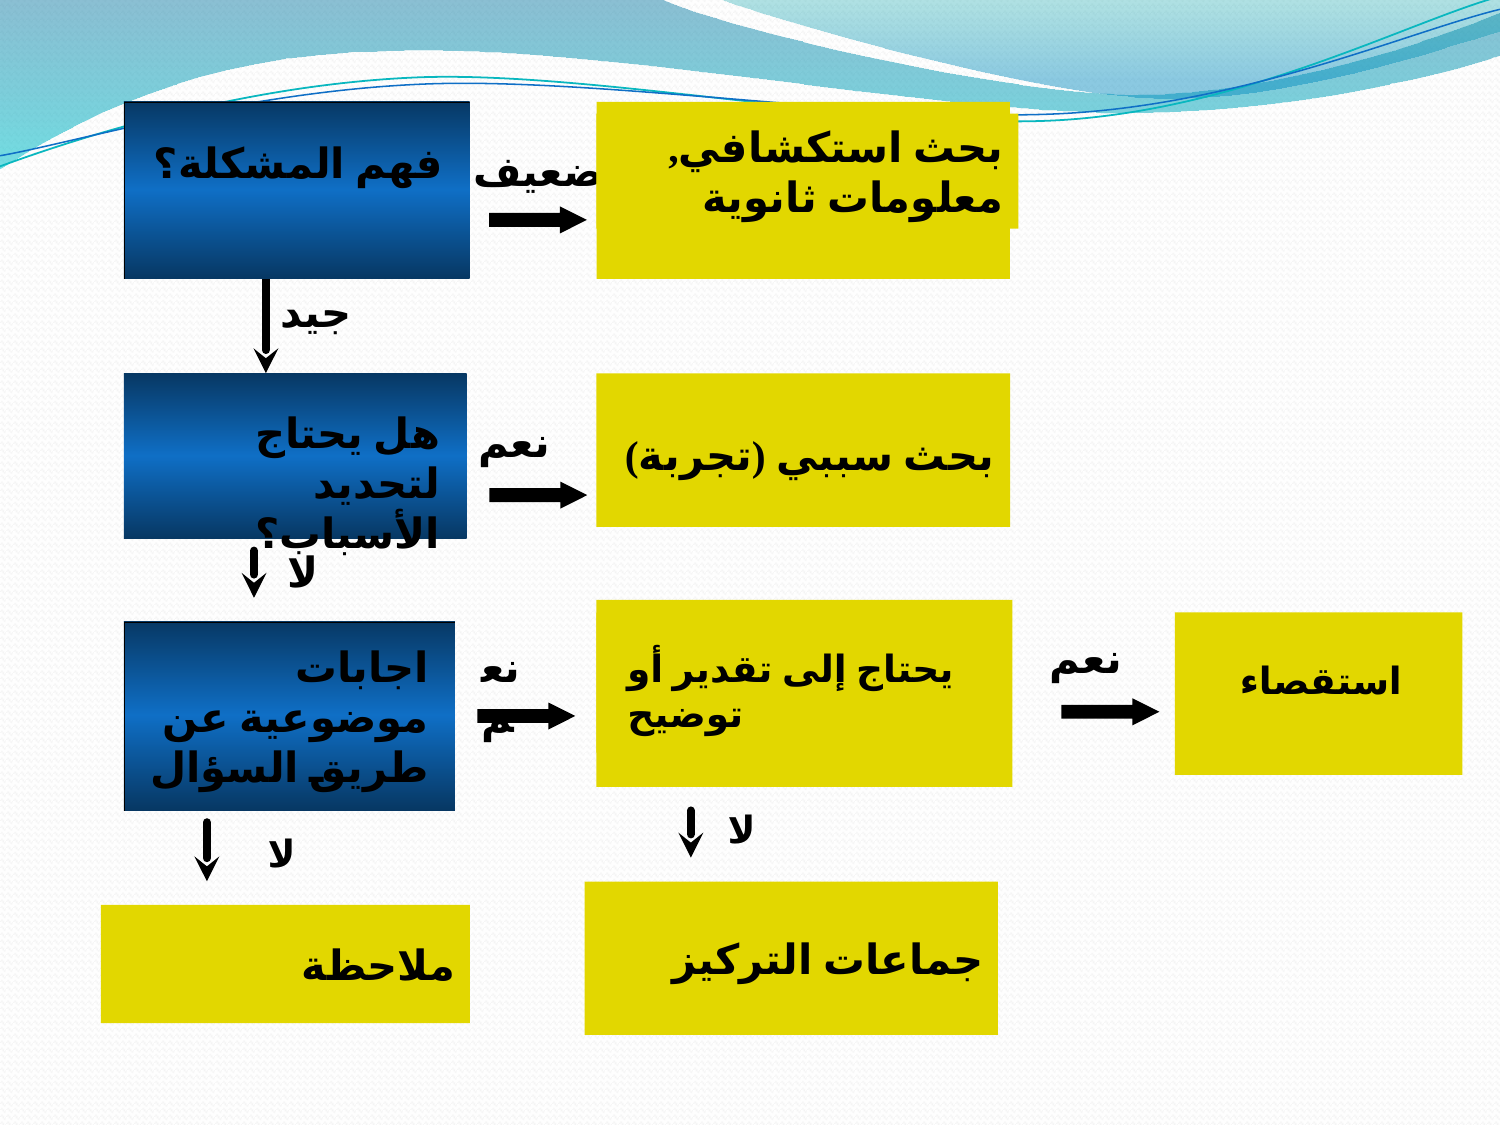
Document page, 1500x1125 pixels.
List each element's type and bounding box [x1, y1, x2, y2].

text_box [584, 800, 999, 1036]
text_box [123, 101, 470, 280]
text_box [100, 822, 471, 1024]
text_box [478, 373, 1011, 528]
list [123, 287, 467, 292]
text_box [111, 538, 456, 811]
text_box [1049, 612, 1463, 776]
text_box [478, 101, 1019, 280]
text_box [466, 599, 1013, 788]
text_box [123, 291, 467, 540]
